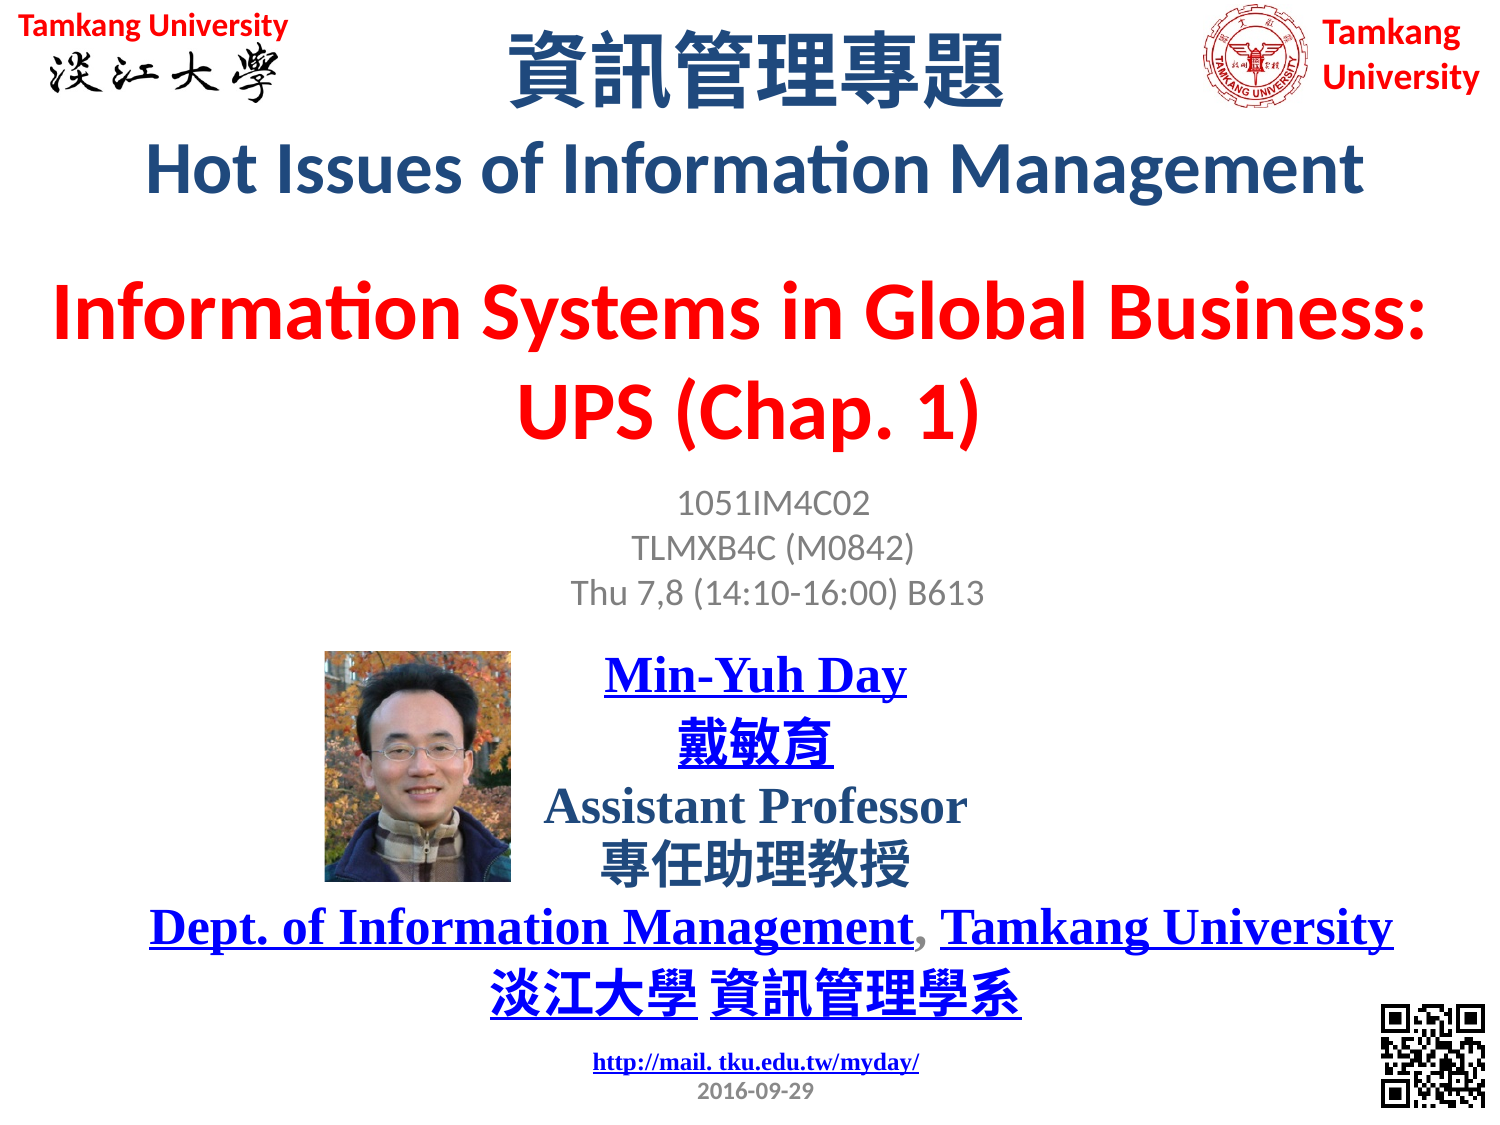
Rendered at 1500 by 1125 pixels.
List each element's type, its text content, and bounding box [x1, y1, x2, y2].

text_box 1051IM4C02 TLMXB4C (M0842) Thu 7,8 (14:10-16:00) B613 [289, 470, 1258, 620]
text_box Min-Yuh Day 戴敏育 Assistant Professor 專任助理教授 Dept. of Information Management, Tamkang University 淡江大學 資訊管理學系 http://mail. tku.edu.tw/myday/ 2016-09-29 [82, 645, 1430, 1125]
title 資訊管理專題 Hot Issues of Information Management [64, 19, 1447, 208]
picture [324, 650, 512, 882]
picture [1203, 4, 1308, 109]
picture [1364, 987, 1500, 1125]
picture [49, 42, 278, 103]
text_box Tamkang University [1307, 0, 1497, 105]
text_box Information Systems in Global Business: UPS (Chap. 1) [29, 255, 1471, 457]
text_box Tamkang University [0, 0, 313, 51]
